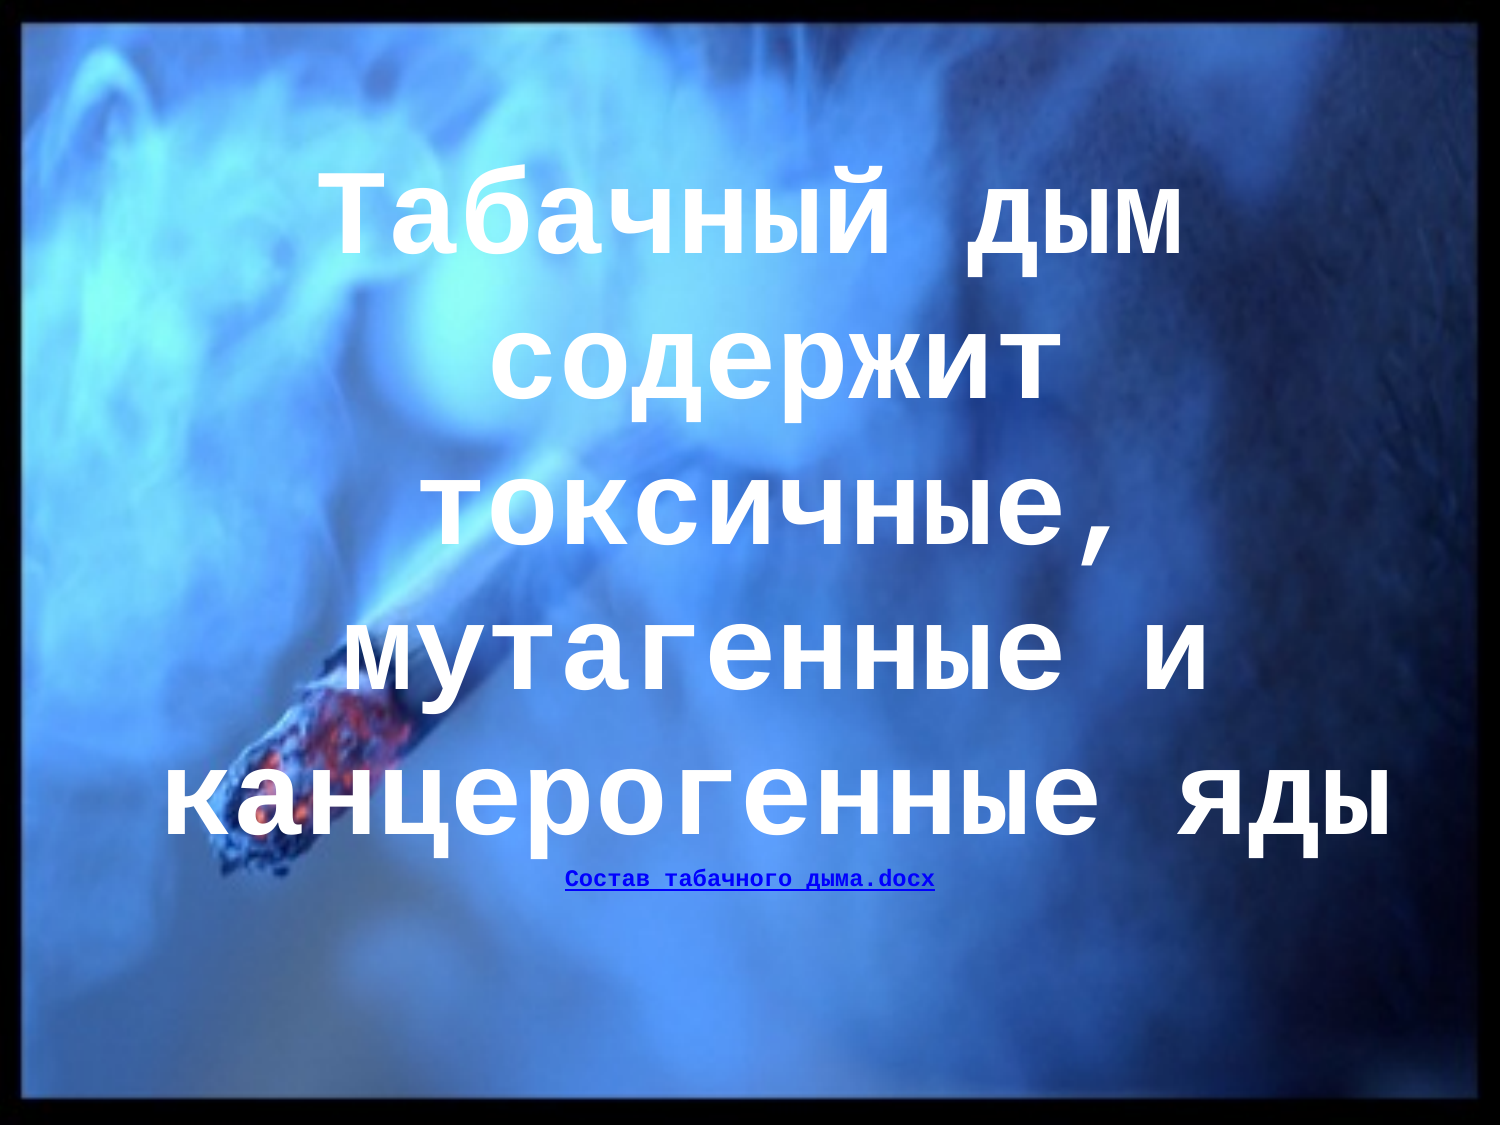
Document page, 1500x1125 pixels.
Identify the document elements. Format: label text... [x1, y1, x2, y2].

picture [0, 0, 1500, 1125]
list Табачный дым содержит токсичные, мутагенные и канцерогенные яды Состав табачного дыма.docx [75, 125, 1425, 1005]
